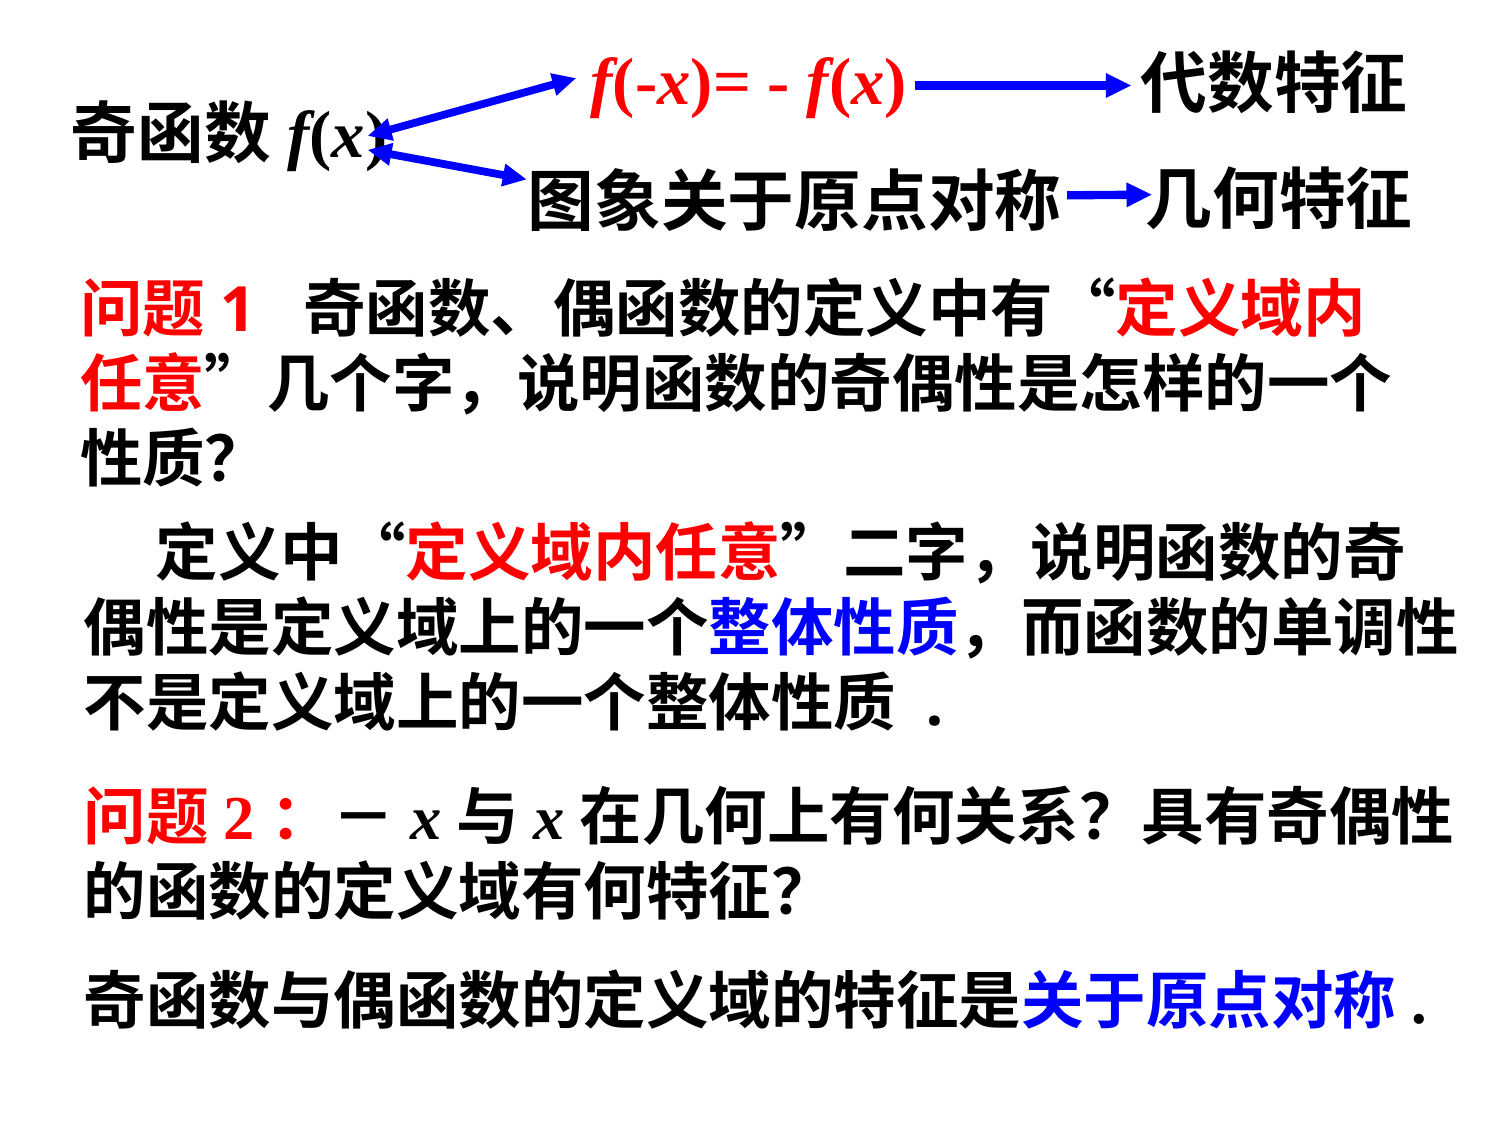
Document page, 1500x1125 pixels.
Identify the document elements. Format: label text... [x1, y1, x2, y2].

text_box 问题2：－x与x在几何上有何关系？具有奇偶性的函数的定义域有何特征？ [69, 769, 1471, 934]
text_box 奇函数与偶函数的定义域的特征是关于原点对称. [69, 953, 1452, 1043]
text_box 问题1 奇函数、偶函数的定义中有“定义域内任意”几个字，说明函数的奇偶性是怎样的一个性质？ [65, 261, 1429, 502]
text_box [55, 30, 1444, 248]
text_box 定义中“定义域内任意”二字，说明函数的奇偶性是定义域上的一个整体性质，而函数的单调性不是定义域上的一个整体性质 . [69, 505, 1475, 745]
